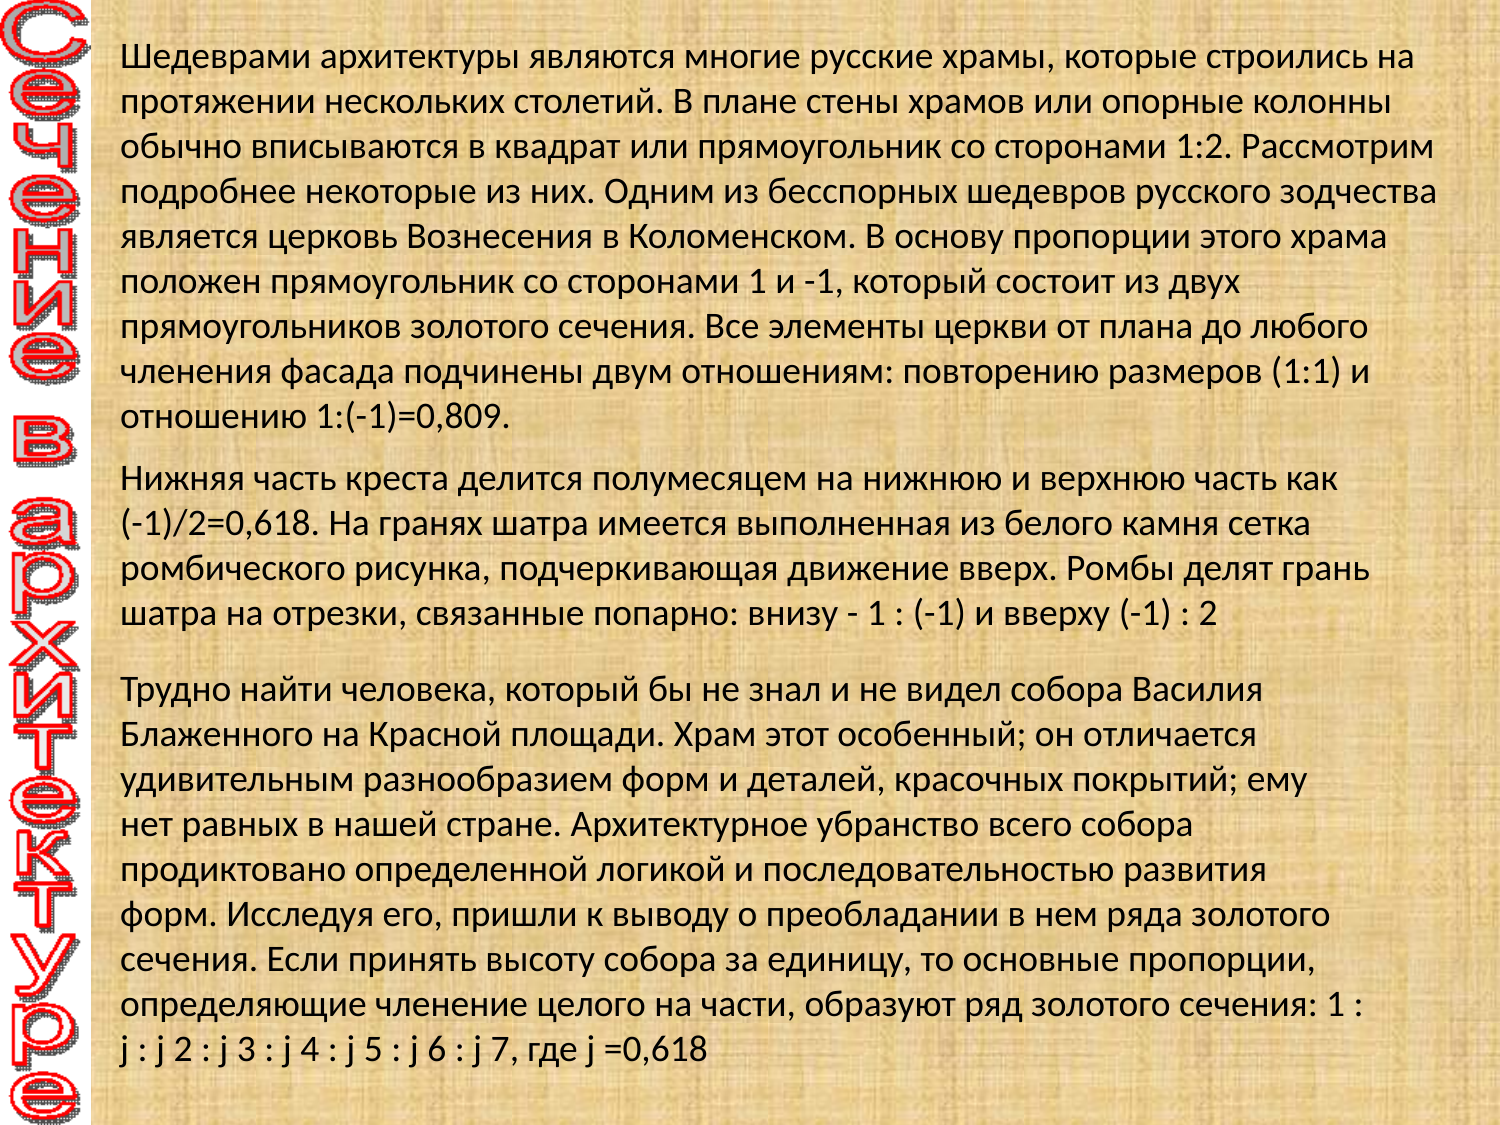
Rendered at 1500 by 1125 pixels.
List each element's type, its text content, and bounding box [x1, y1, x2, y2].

text_box Шедеврами архитектуры являются многие русские храмы, которые строились на протяжении нескольких столетий. В плане стены храмов или опорные колонны обычно вписываются в квадрат или прямоугольник со сторонами 1:2. Рассмотрим подробнее некоторые из них. Одним из бесспорных шедевров русского зодчества является церковь Вознесения в Коломенском. В основу пропорции этого храма положен прямоугольник со сторонами 1 и -1, который состоит из двух прямоугольников золотого сечения. Все элементы церкви от плана до любого членения фасада подчинены двум отношениям: повторению размеров (1:1) и отношению 1:(-1)=0,809. [105, 23, 1465, 444]
text_box Трудно найти человека, который бы не знал и не видел собора Василия Блаженного на Красной площади. Храм этот особенный; он отличается удивительным разнообразием форм и деталей, красочных покрытий; ему нет равных в нашей стране. Архитектурное убранство всего собора продиктовано определенной логикой и последовательностью развития форм. Исследуя его, пришли к выводу о преобладании в нем ряда золотого сечения. Если принять высоту собора за единицу, то основные пропорции, определяющие членение целого на части, образуют ряд золотого сечения: 1 : j : j 2 : j 3 : j 4 : j 5 : j 6 : j 7, где j =0,618 [105, 656, 1383, 1076]
picture [0, 0, 1500, 1125]
text_box Нижняя часть креста делится полумесяцем на нижнюю и верхнюю часть как (-1)/2=0,618. На гранях шатра имеется выполненная из белого камня сетка ромбического рисунка, подчеркивающая движение вверх. Ромбы делят грань шатра на отрезки, связанные попарно: внизу - 1 : (-1) и вверху (-1) : 2 [105, 445, 1465, 640]
